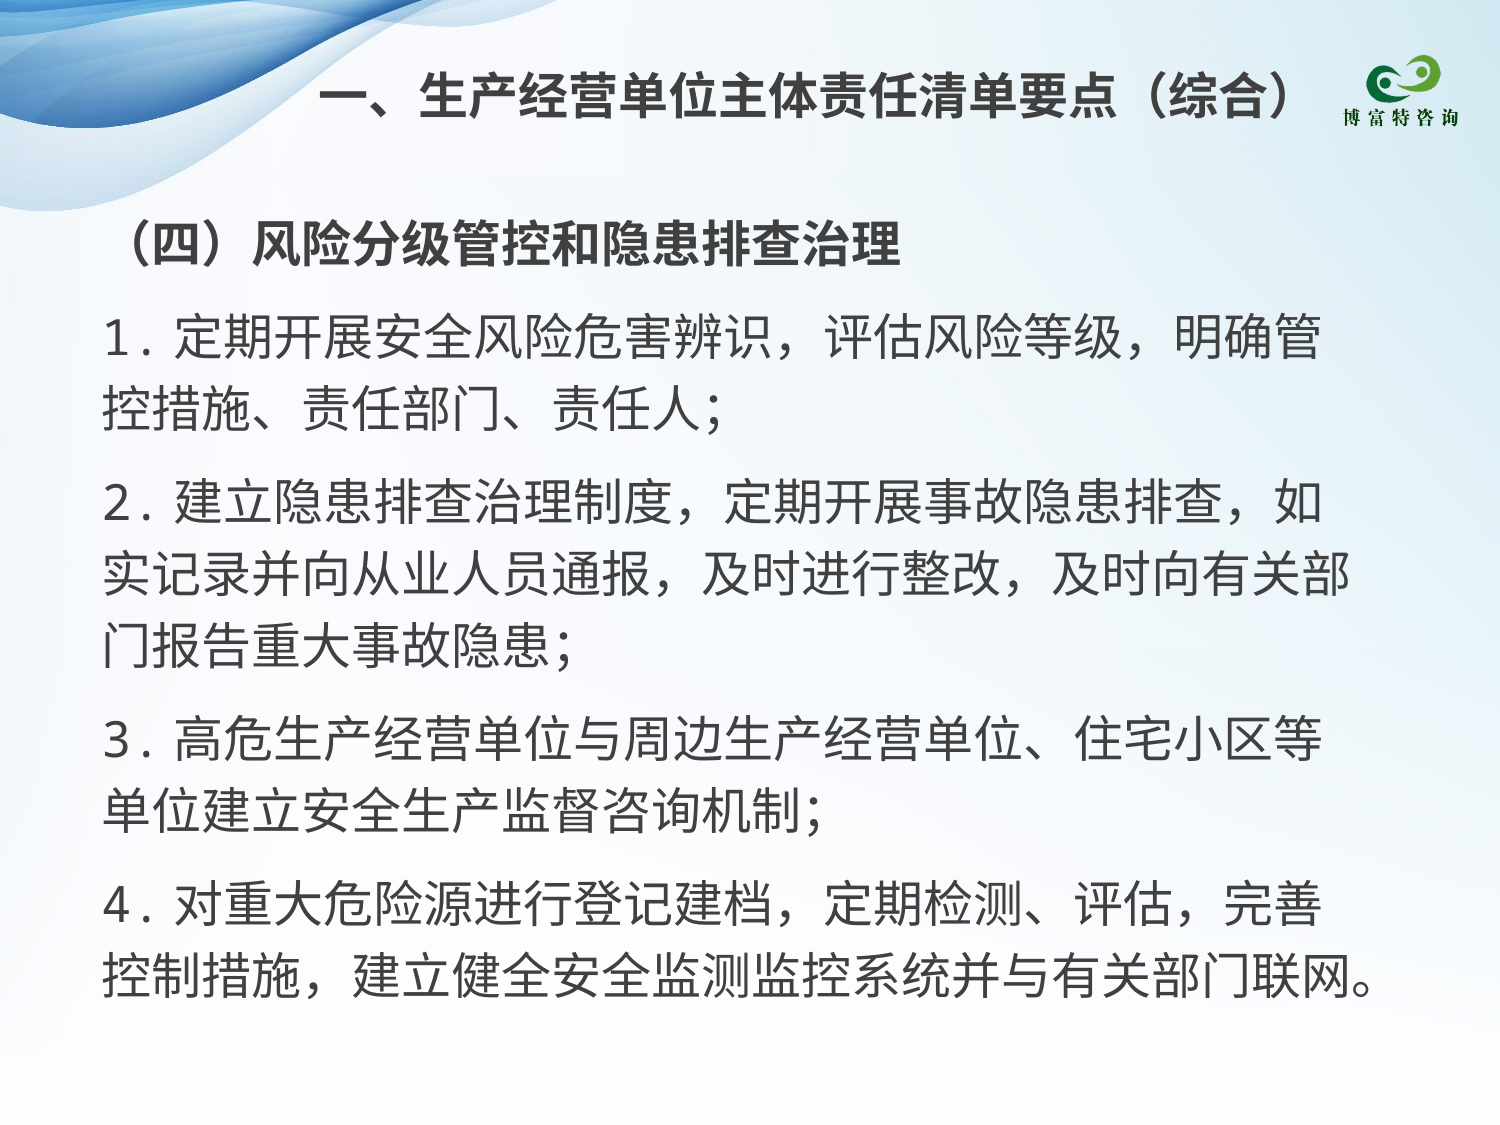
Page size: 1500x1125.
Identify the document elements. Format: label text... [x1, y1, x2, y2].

list （四）风险分级管控和隐患排查治理 1.定期开展安全风险危害辨识，评估风险等级，明确管控措施、责任部门、责任人； 2.建立隐患排查治理制度，定期开展事故隐患排查，如实记录并向从业人员通报，及时进行整改，及时向有关部门报告重大事故隐患； 3.高危生产经营单位与周边生产经营单位、住宅小区等单位建立安全生产监督咨询机制； 4.对重大危险源进行登记建档，定期检测、评估，完善控制措施，建立健全安全监测监控系统并与有关部门联网。 [86, 192, 1381, 908]
title 一、生产经营单位主体责任清单要点（综合） [302, 49, 1334, 128]
picture [0, 0, 1500, 1125]
